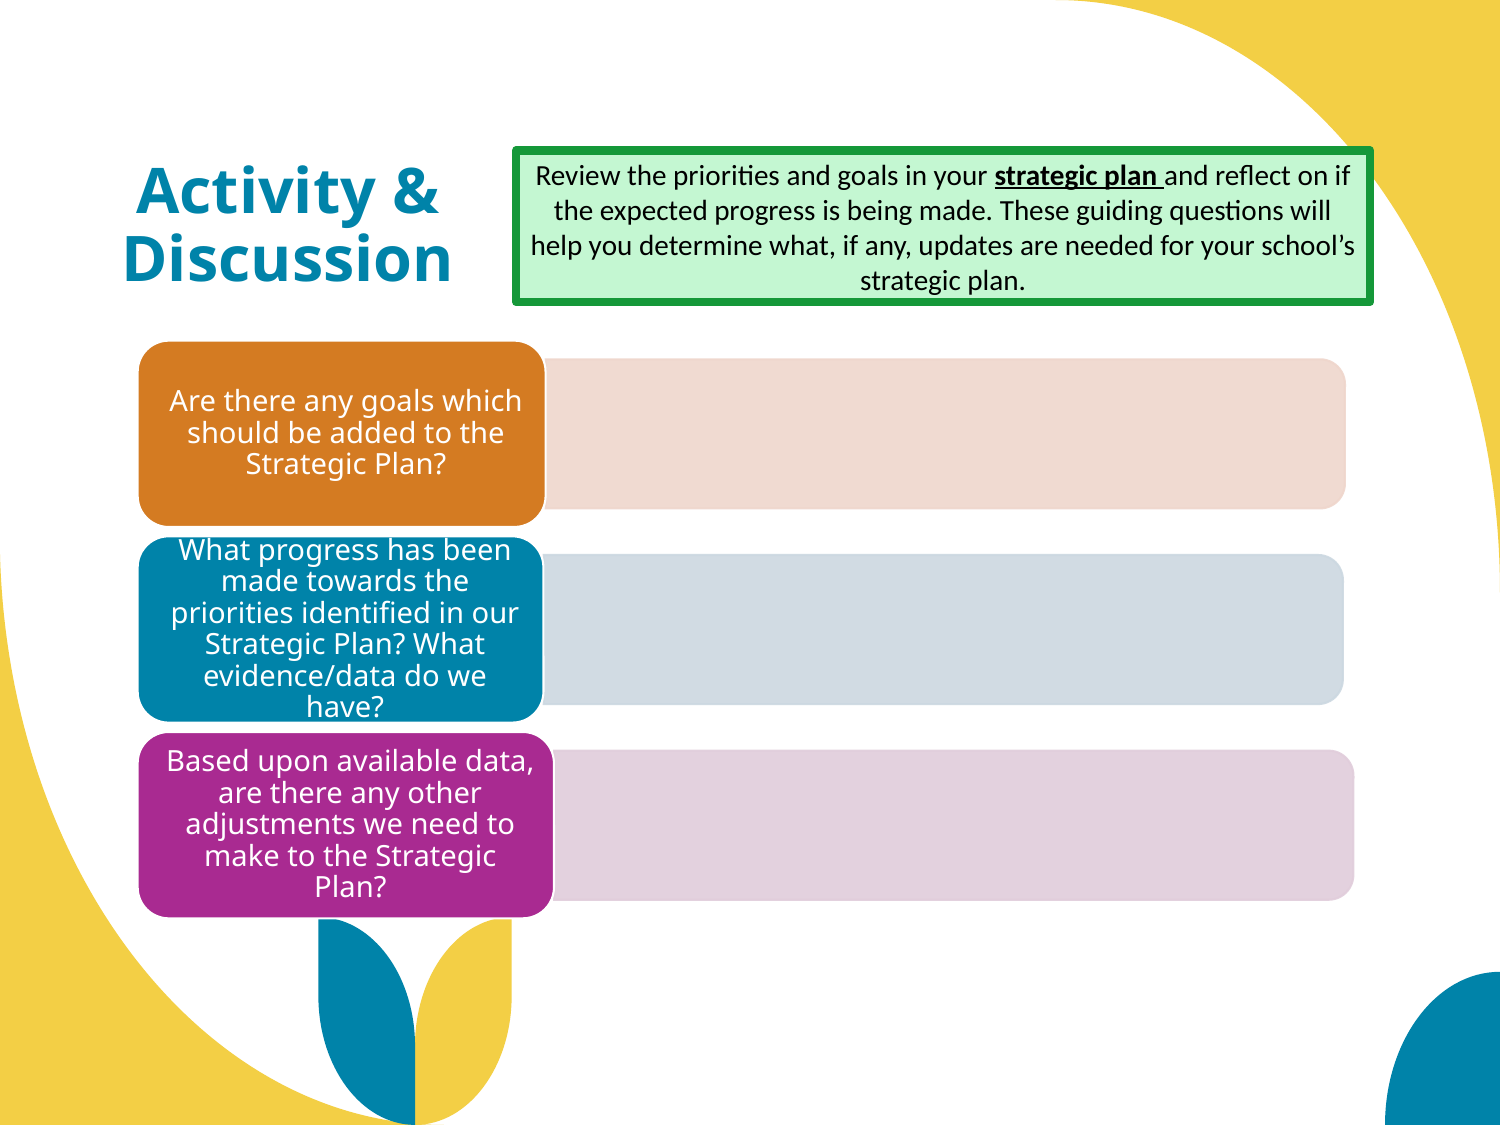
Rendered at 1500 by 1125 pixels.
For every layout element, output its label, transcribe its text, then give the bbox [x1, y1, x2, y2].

text_box Review the priorities and goals in your strategic plan and reflect on if the expected progress is being made. These guiding questions will help you determine what, if any, updates are needed for your school’s strategic plan. [516, 150, 1370, 302]
title Activity & Discussion [65, 151, 511, 303]
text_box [121, 340, 1370, 919]
